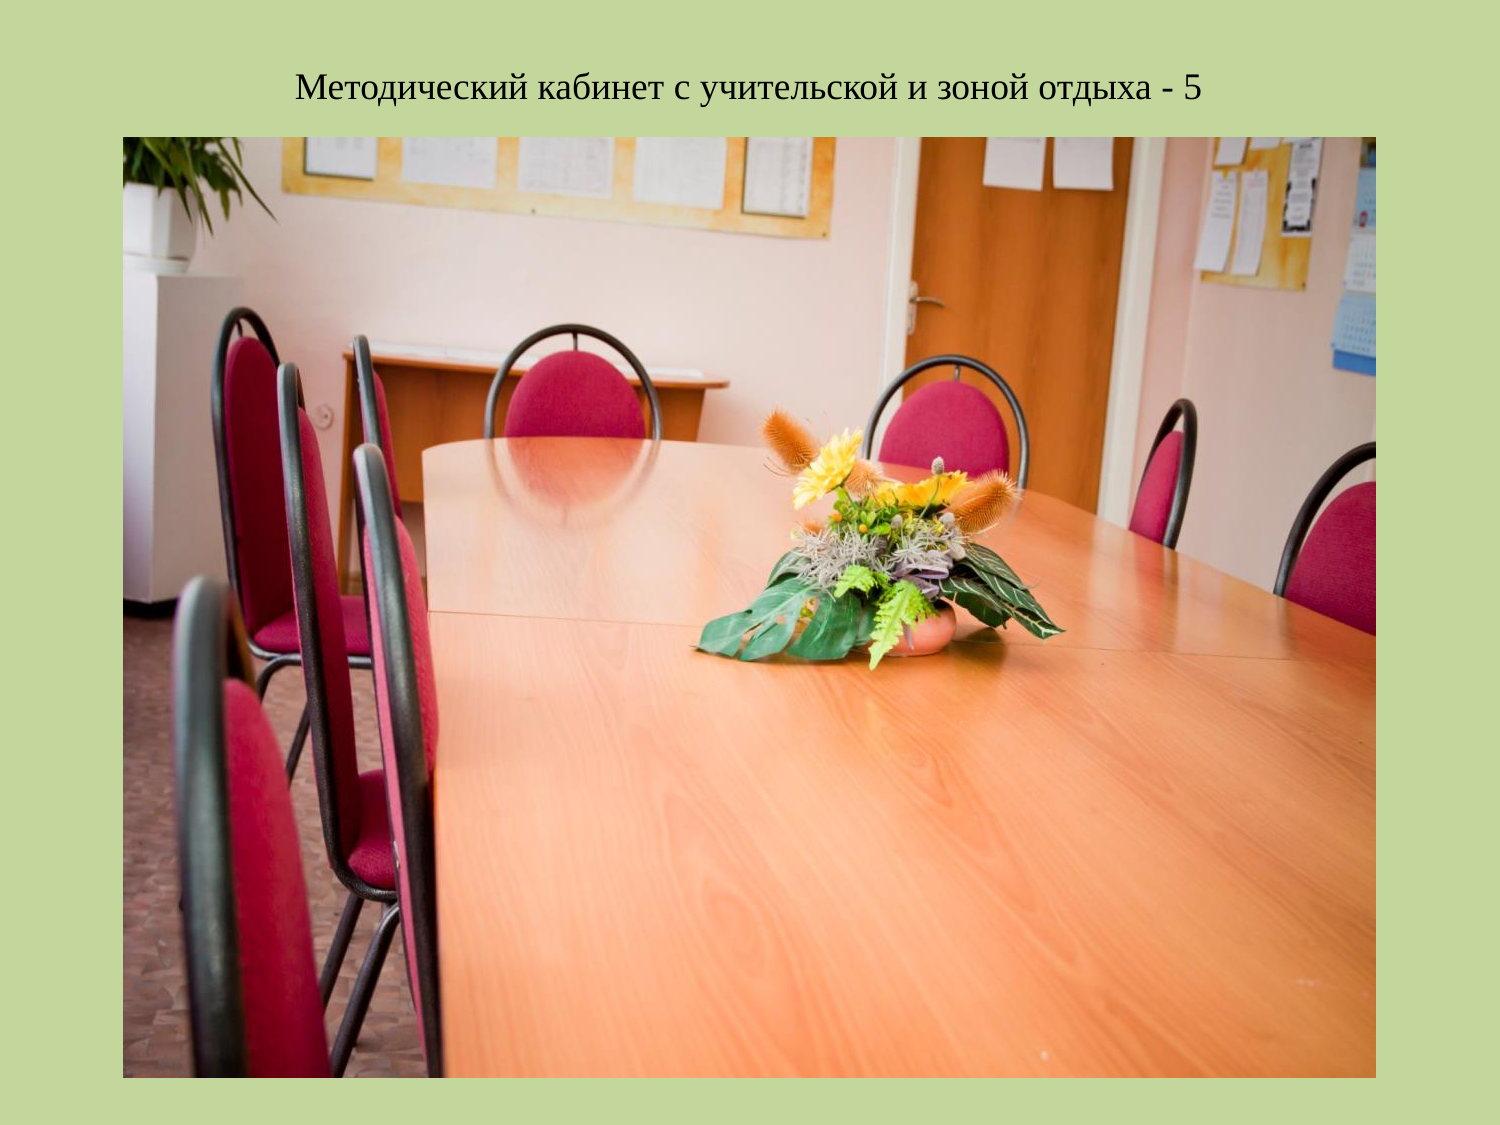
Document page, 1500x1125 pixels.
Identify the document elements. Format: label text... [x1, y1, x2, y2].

text_box Методический кабинет с учительской и зоной отдыха - 5 [280, 54, 1218, 115]
picture [123, 136, 1377, 1079]
